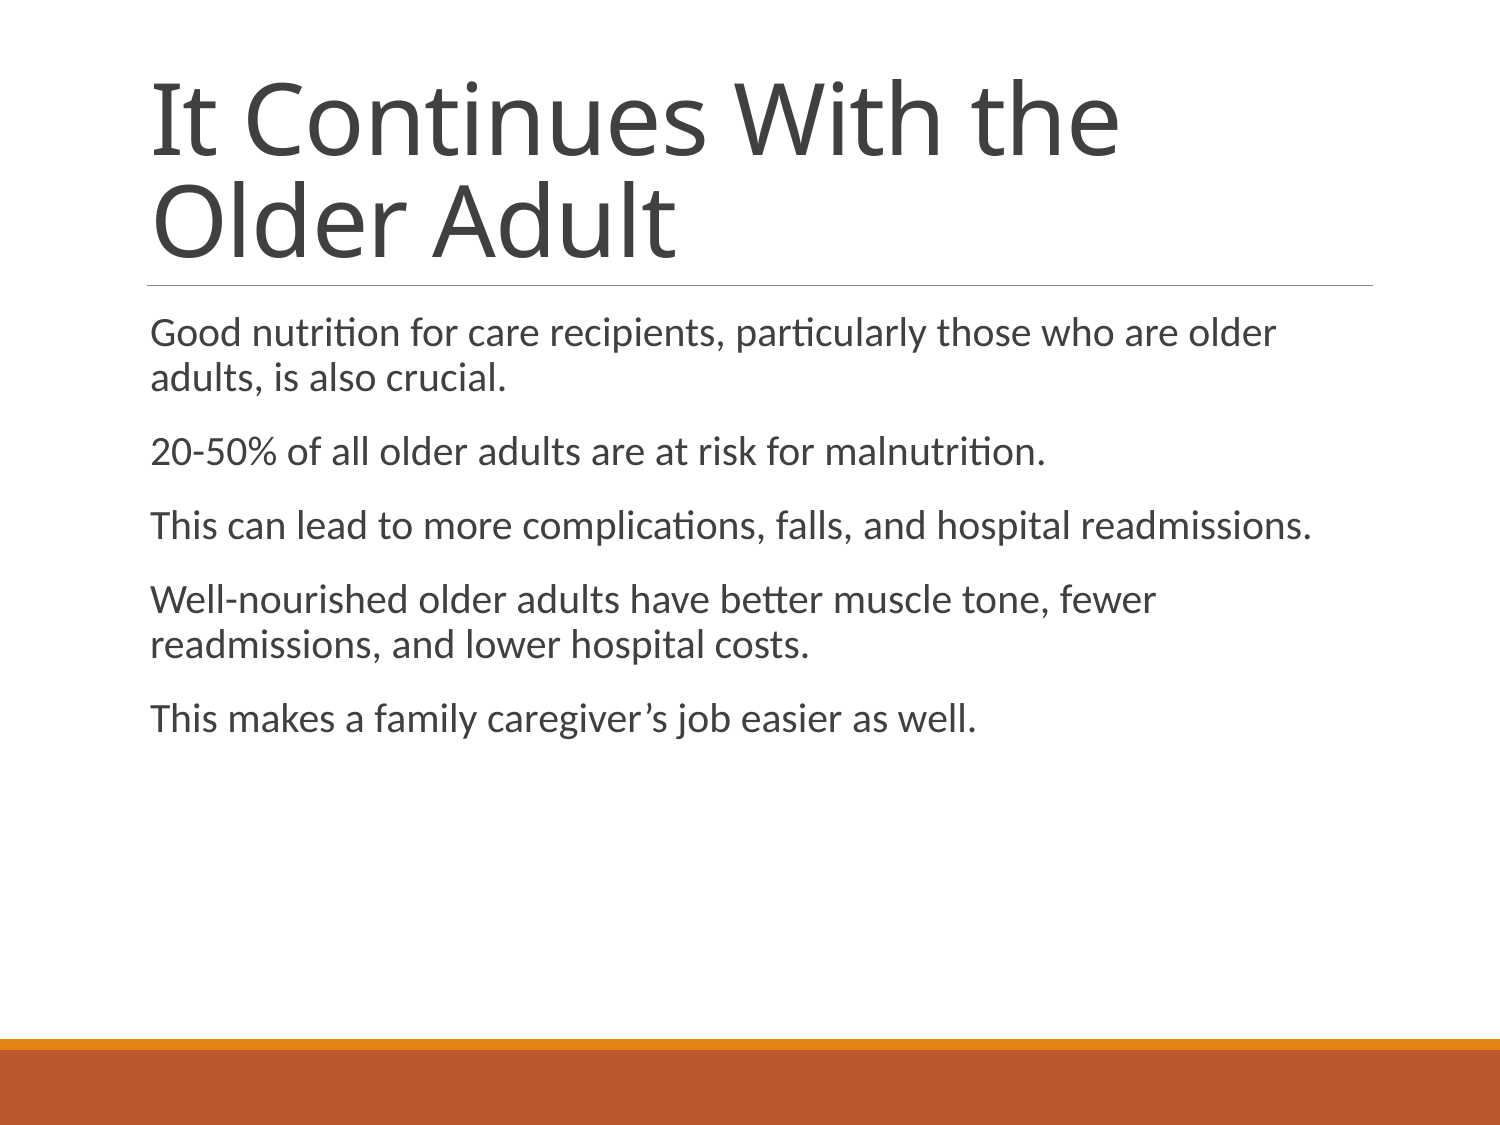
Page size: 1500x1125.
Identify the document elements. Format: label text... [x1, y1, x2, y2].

list Good nutrition for care recipients, particularly those who are older adults, is also crucial. 20-50% of all older adults are at risk for malnutrition. This can lead to more complications, falls, and hospital readmissions. Well-nourished older adults have better muscle tone, fewer readmissions, and lower hospital costs. This makes a family caregiver’s job easier as well. [135, 302, 1373, 963]
title It Continues With the Older Adult [135, 47, 1373, 285]
